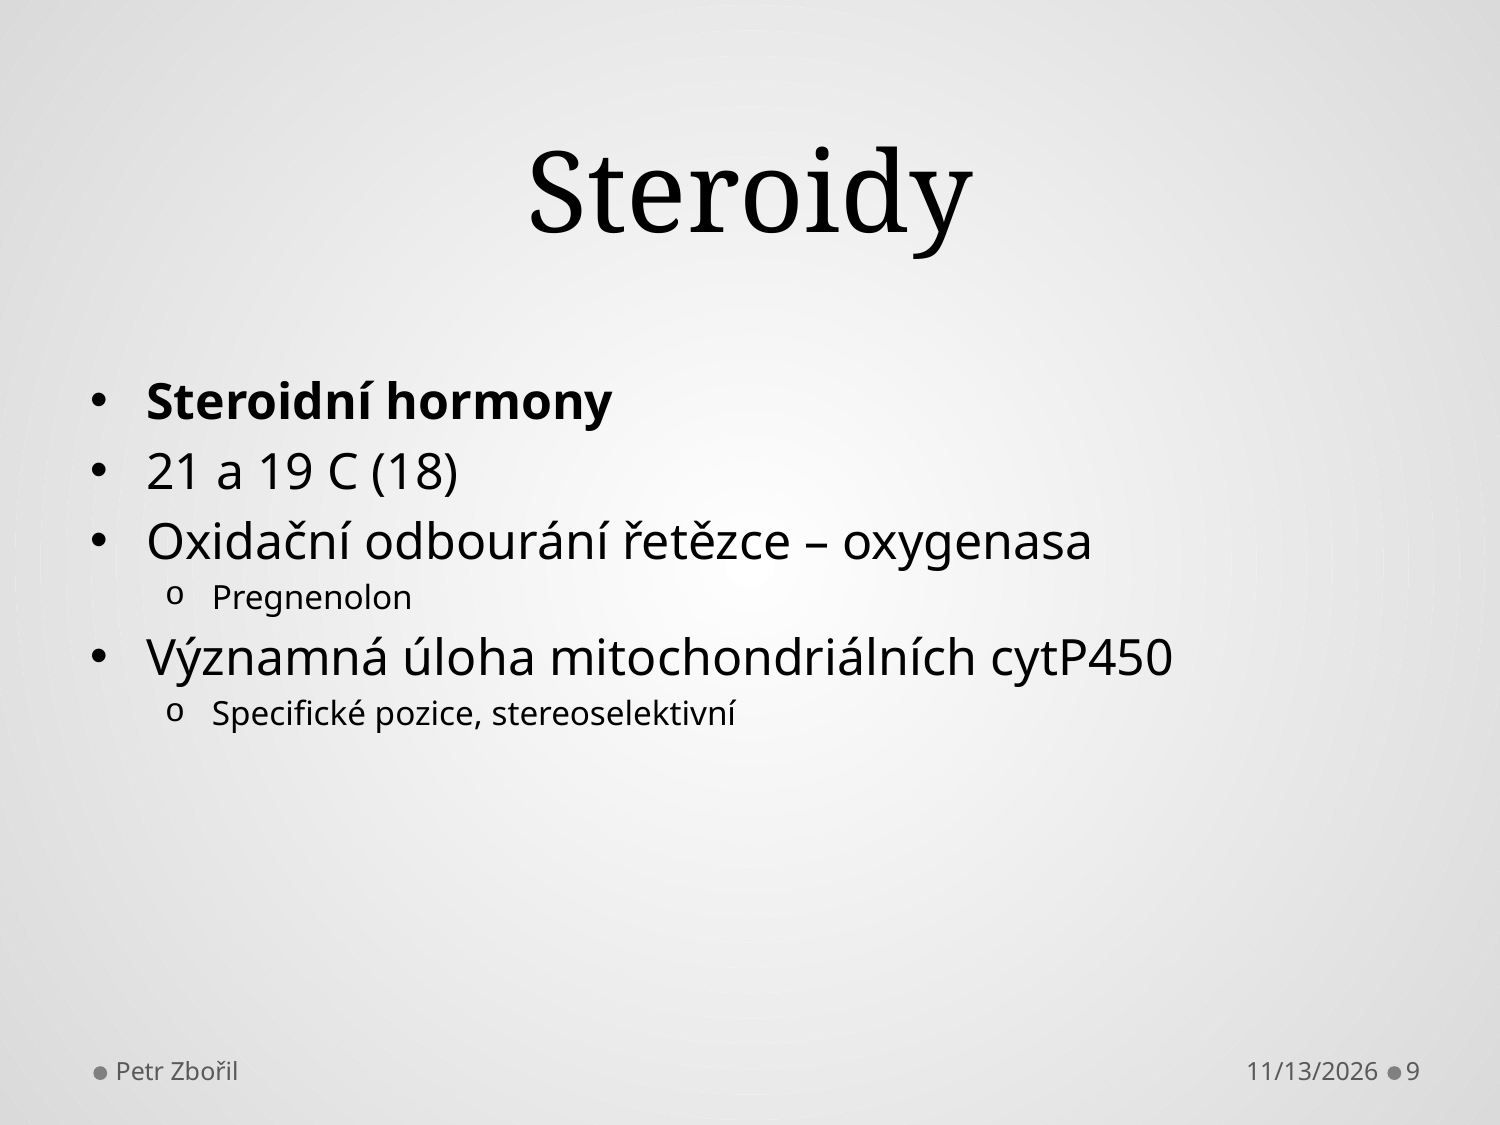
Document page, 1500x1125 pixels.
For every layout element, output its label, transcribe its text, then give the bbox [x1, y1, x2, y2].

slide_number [1043, 1042, 1386, 1103]
footer Petr Zbořil [108, 1042, 576, 1103]
slide_number 9 [1401, 1042, 1494, 1103]
list Steroidní hormony 21 a 19 C (18) Oxidační odbourání řetězce – oxygenasa Pregnenolon Významná úloha mitochondriálních cytP450 Specifické pozice, stereoselektivní [75, 361, 1425, 1005]
title Steroidy [75, 0, 1425, 263]
